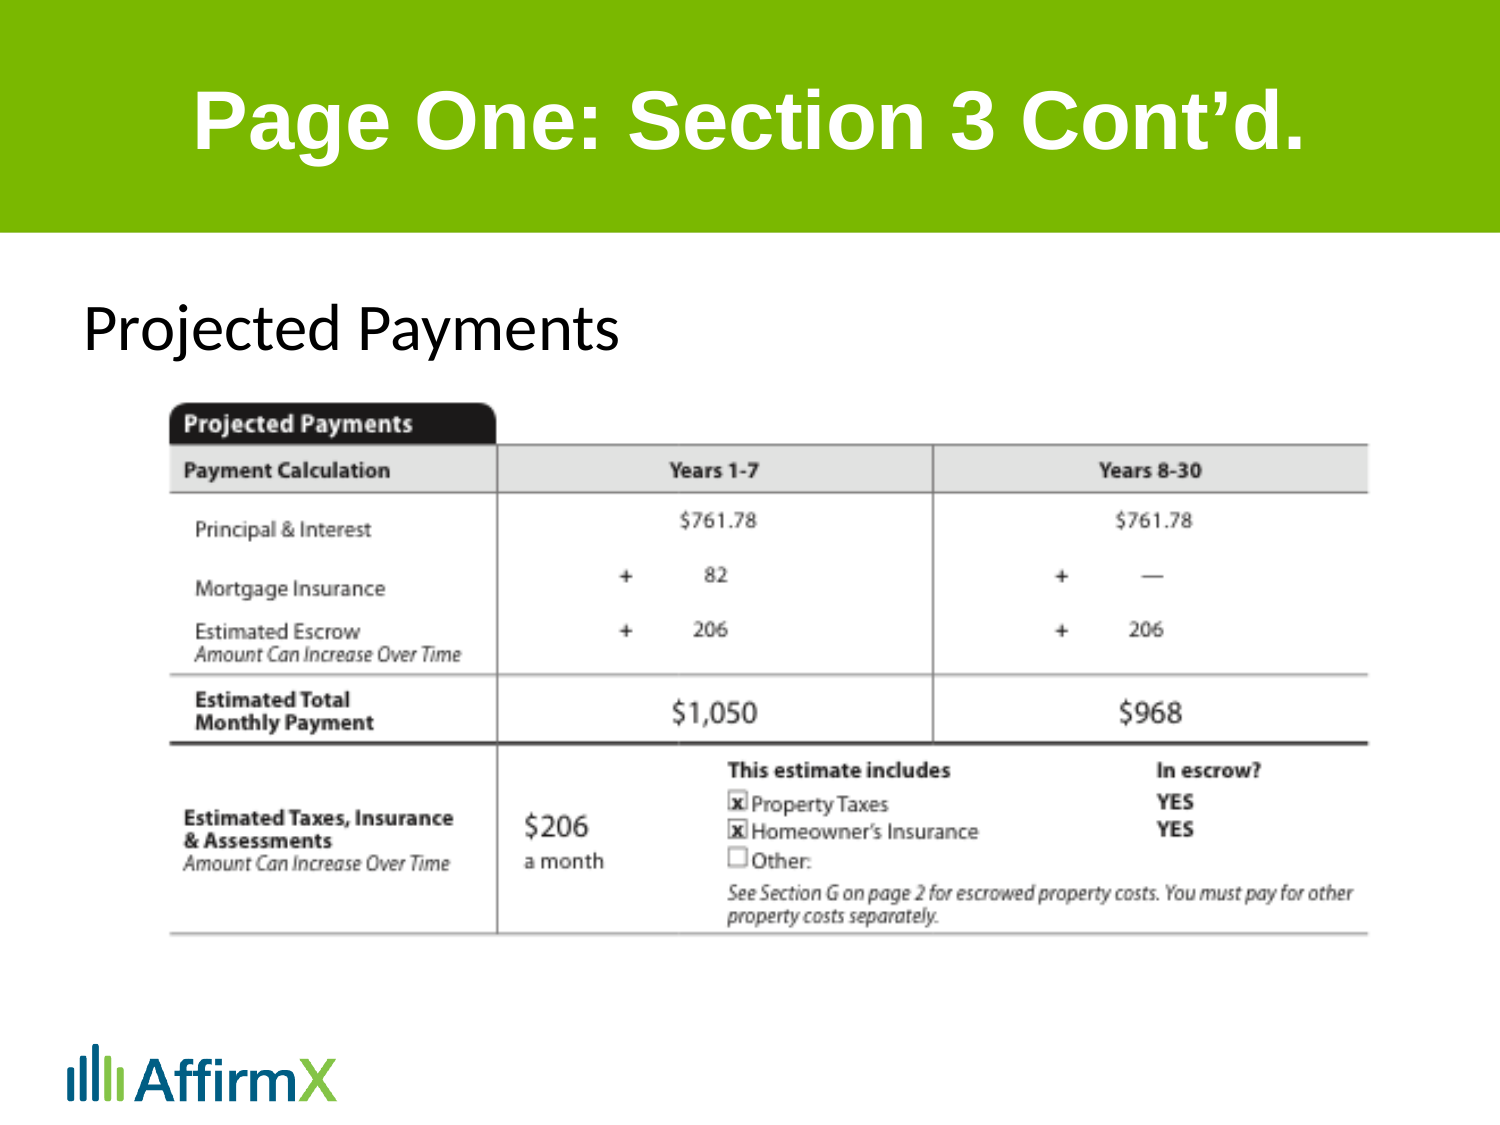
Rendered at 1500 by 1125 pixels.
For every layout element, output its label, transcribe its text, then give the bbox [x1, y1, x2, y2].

text_box Projected Payments [68, 275, 1371, 371]
picture [110, 398, 1426, 954]
title Page One: Section 3 Cont’d. [75, 0, 1425, 233]
picture [53, 1032, 351, 1113]
